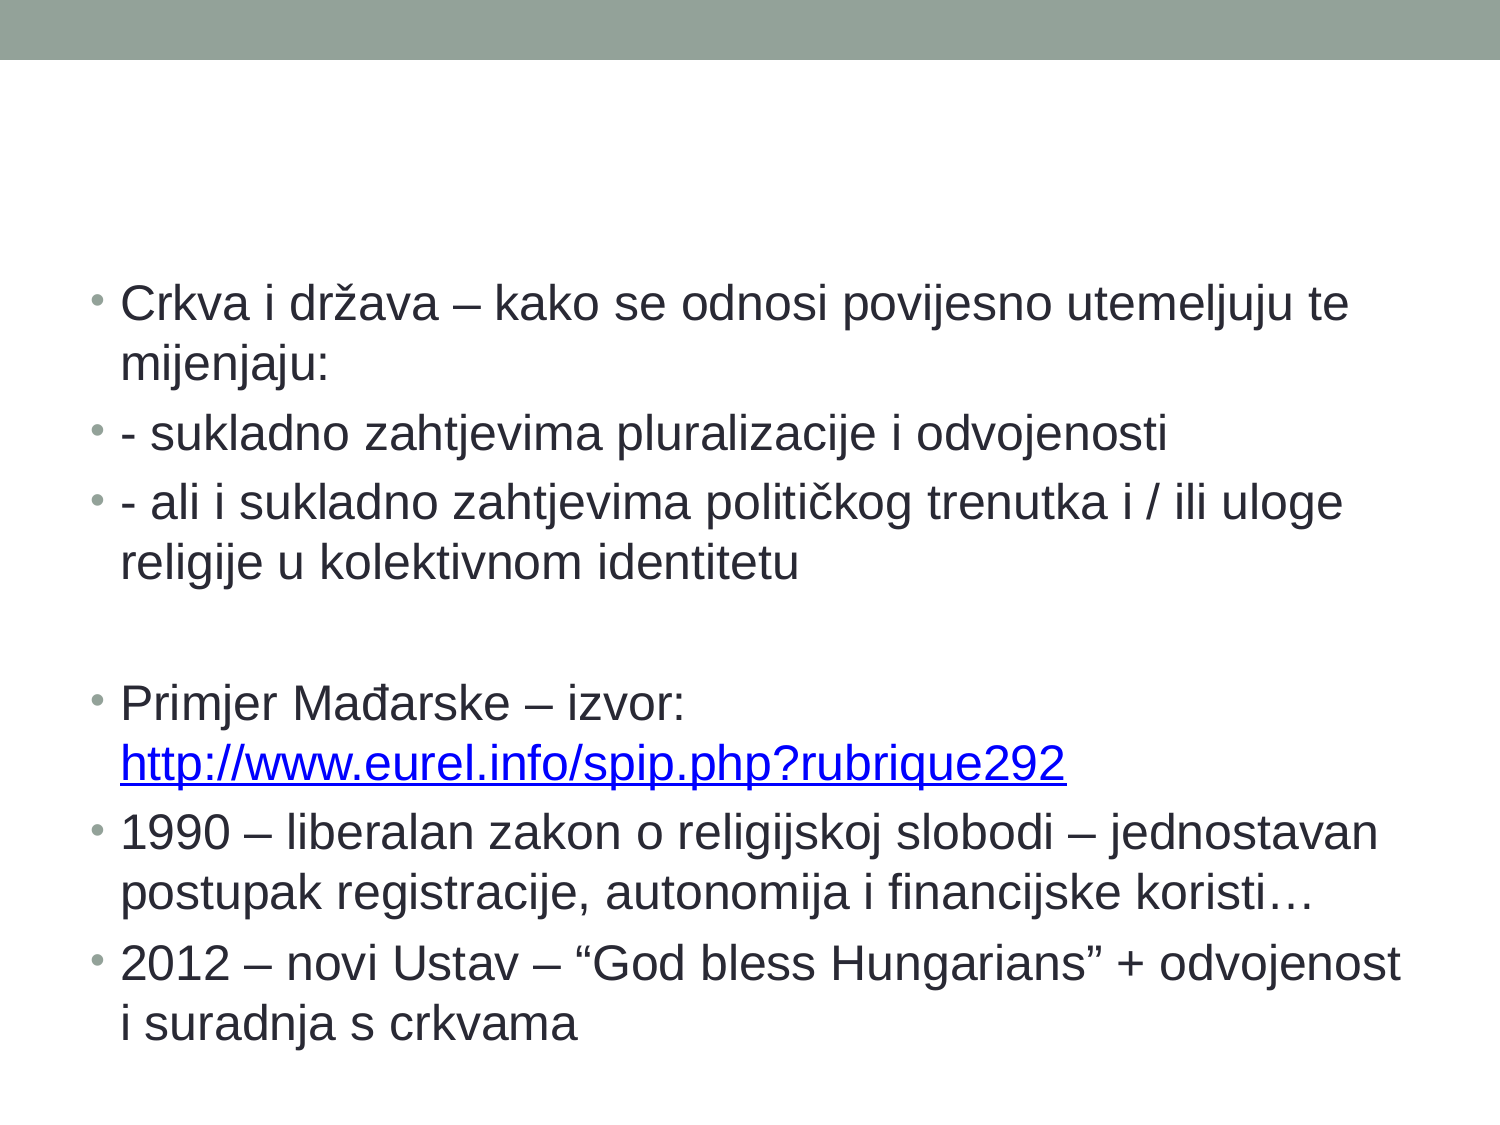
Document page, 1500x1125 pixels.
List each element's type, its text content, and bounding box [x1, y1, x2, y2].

list Crkva i država – kako se odnosi povijesno utemeljuju te mijenjaju: - sukladno zahtjevima pluralizacije i odvojenosti - ali i sukladno zahtjevima političkog trenutka i / ili uloge religije u kolektivnom identitetu Primjer Mađarske – izvor: http://www.eurel.info/spip.php?rubrique292 1990 – liberalan zakon o religijskoj slobodi – jednostavan postupak registracije, autonomija i financijske koristi… 2012 – novi Ustav – “God bless Hungarians” + odvojenost i suradnja s crkvama [75, 262, 1425, 1063]
